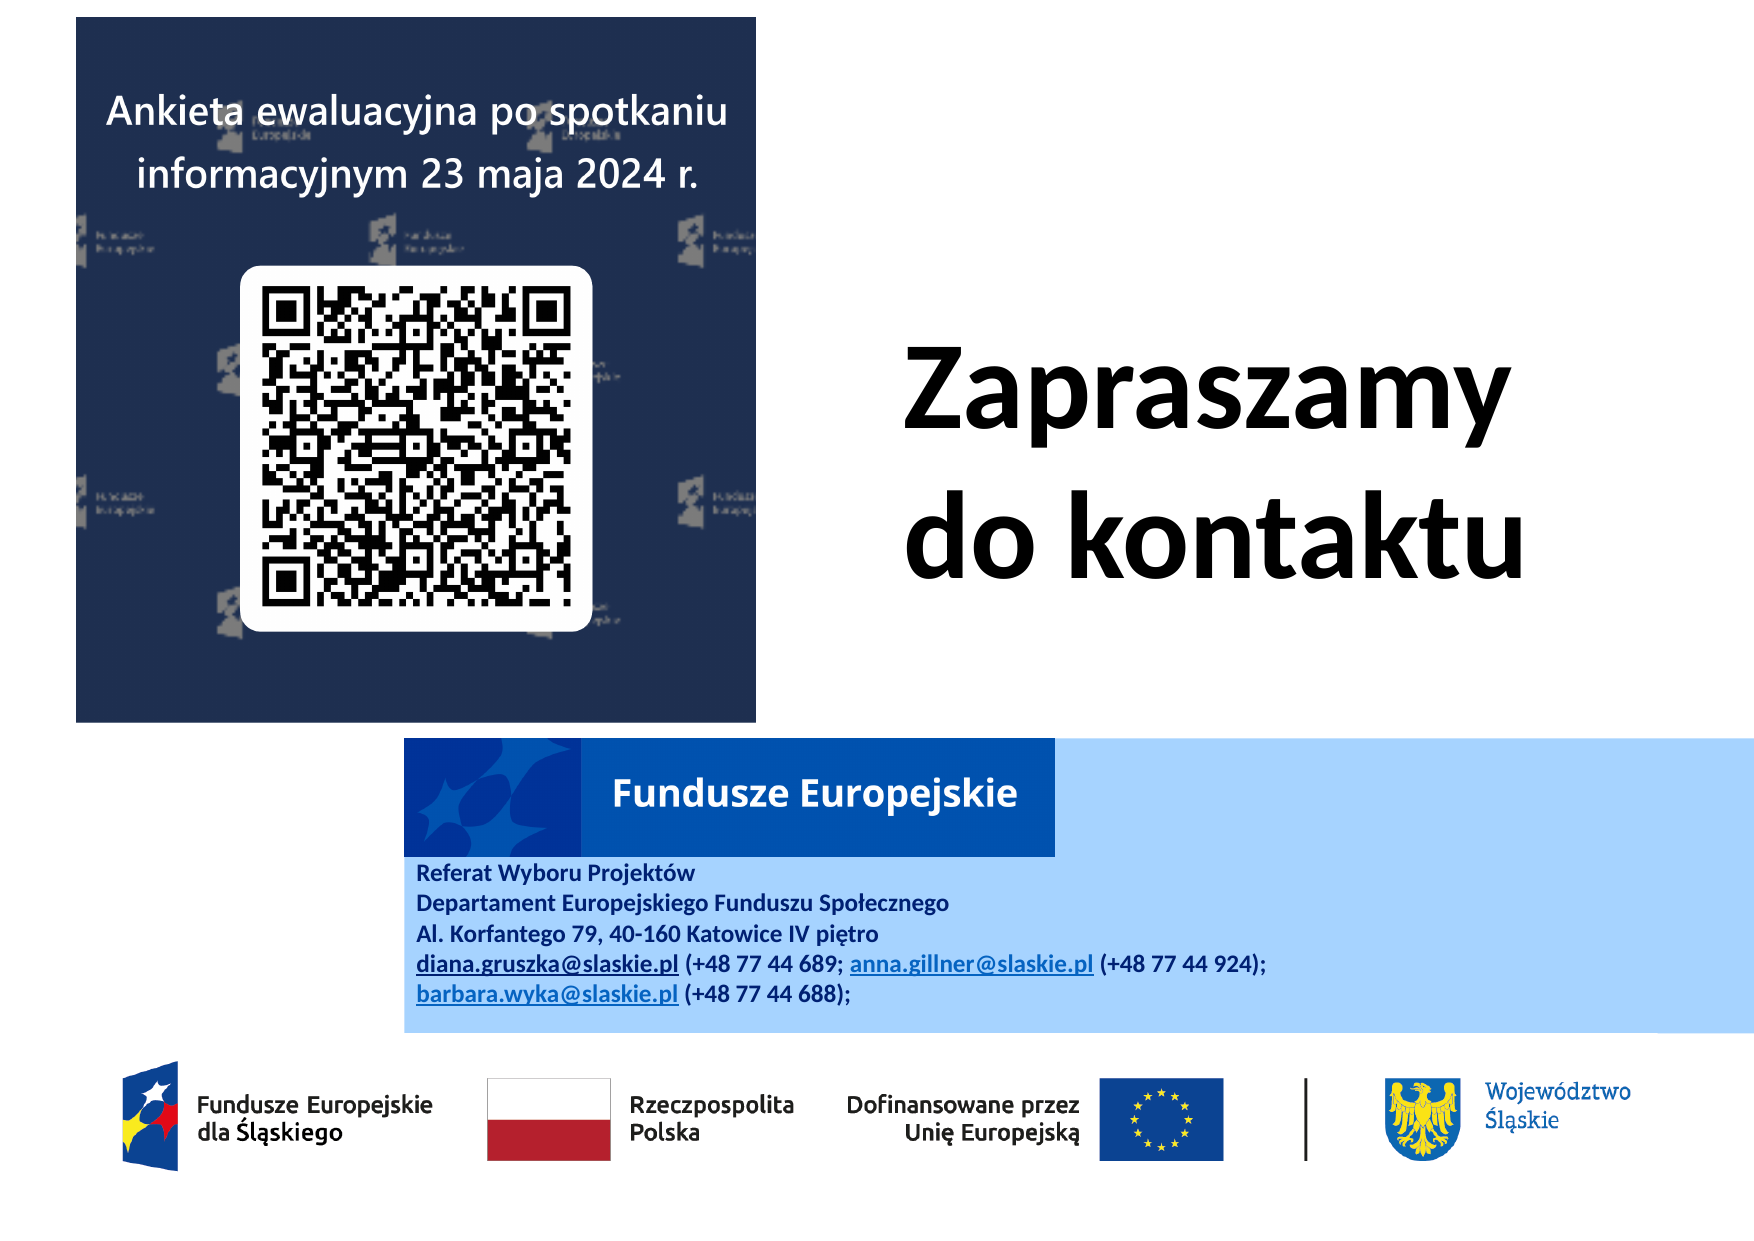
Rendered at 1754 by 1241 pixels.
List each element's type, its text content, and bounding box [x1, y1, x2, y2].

picture [404, 738, 1055, 857]
picture [95, 1033, 1658, 1199]
picture [76, 17, 756, 723]
text_box Zapraszamy do kontaktu [888, 296, 1612, 611]
title Referat Wyboru Projektów Departament Europejskiego Funduszu Społecznego Al. Korfantego 79, 40-160 Katowice IV piętro diana.gruszka@slaskie.pl (+48 77 44 689; anna.gillner@slaskie.pl (+48 77 44 924); barbara.wyka@slaskie.pl (+48 77 44 688); [416, 856, 1754, 1034]
